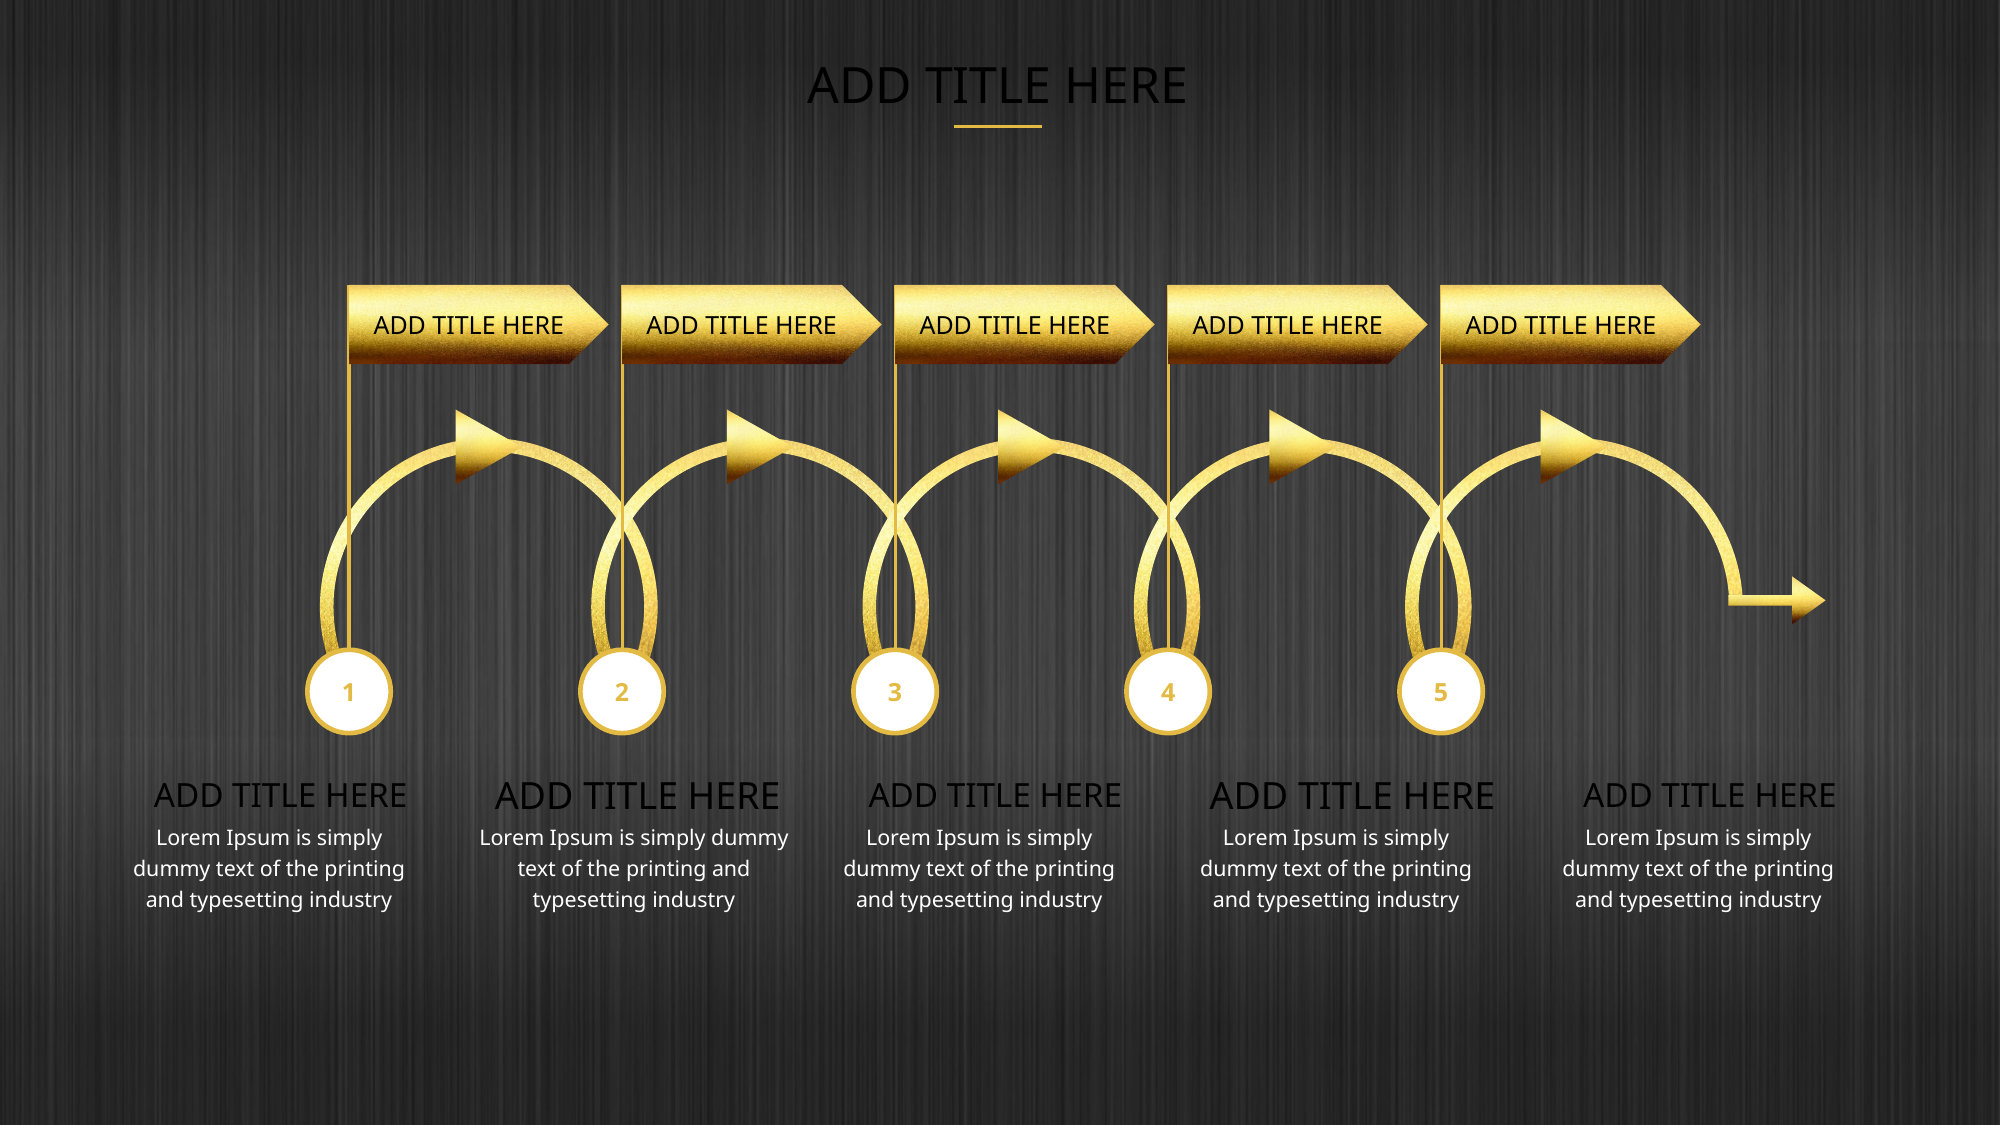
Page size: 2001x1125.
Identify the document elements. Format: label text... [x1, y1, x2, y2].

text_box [319, 409, 591, 776]
text_box 1 [307, 662, 319, 721]
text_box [1189, 771, 1525, 912]
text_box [832, 771, 1168, 912]
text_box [475, 771, 811, 912]
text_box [1547, 771, 1883, 912]
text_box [862, 409, 1133, 771]
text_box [1133, 409, 1405, 776]
text_box ADD TITLE HERE [350, 284, 609, 365]
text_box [1405, 409, 1826, 776]
text_box ADD TITLE HERE [1442, 284, 1701, 365]
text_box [117, 771, 453, 912]
text_box ADD TITLE HERE [896, 284, 1155, 365]
text_box ADD TITLE HERE [623, 284, 882, 365]
text_box ADD TITLE HERE [792, 45, 1204, 121]
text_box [591, 409, 862, 776]
text_box ADD TITLE HERE [1169, 284, 1428, 365]
picture [0, 0, 2000, 1125]
